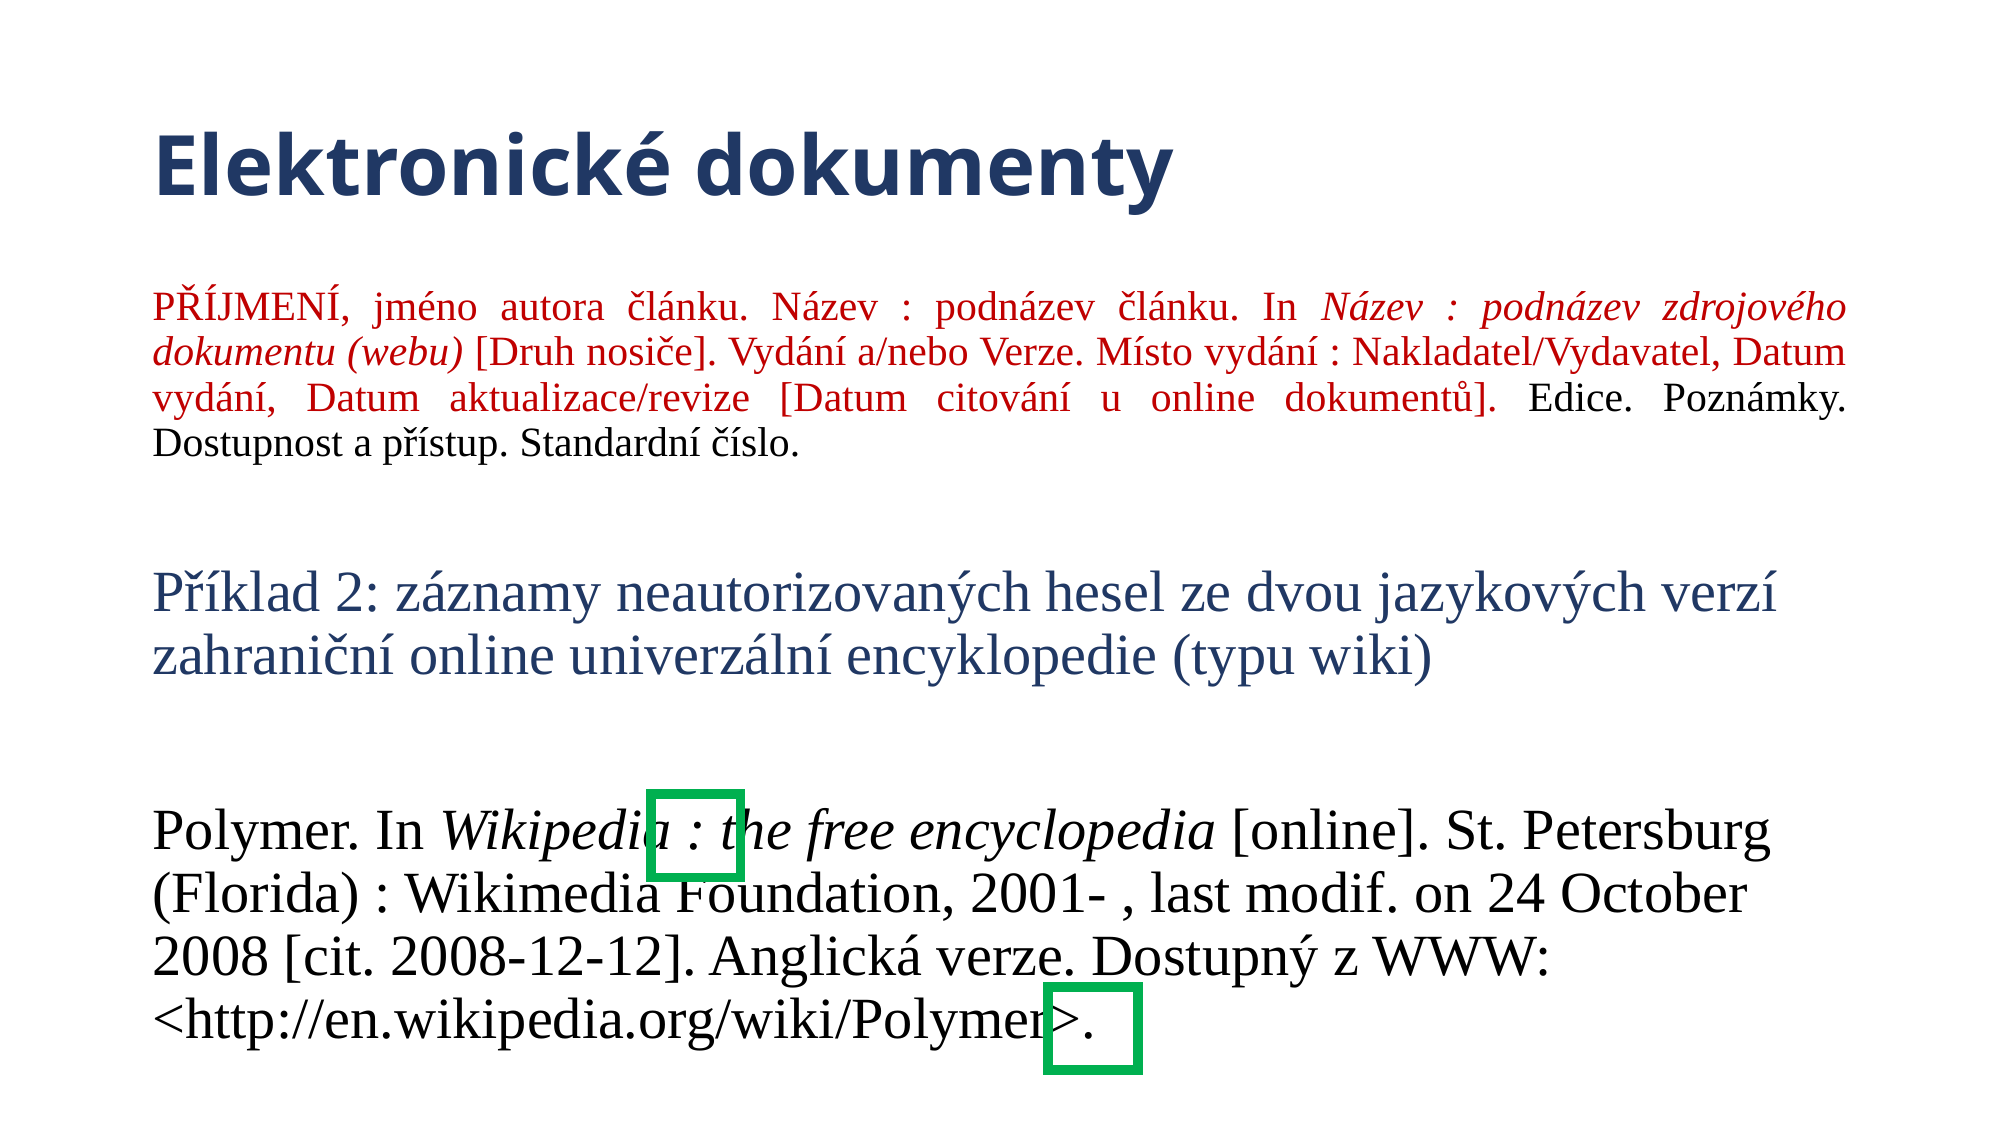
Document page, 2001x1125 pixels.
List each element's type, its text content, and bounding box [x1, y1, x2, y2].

title Elektronické dokumenty [137, 59, 1863, 277]
text_box [1047, 986, 1139, 1071]
list PŘÍJMENÍ, jméno autora článku. Název : podnázev článku. In Název : podnázev zdrojového dokumentu (webu) [Druh nosiče]. Vydání a/nebo Verze. Místo vydání : Nakladatel/Vydavatel, Datum vydání, Datum aktualizace/revize [Datum citování u online dokumentů]. Edice. Poznámky. Dostupnost a přístup. Standardní číslo. Příklad 2: záznamy neautorizovaných hesel ze dvou jazykových verzí zahraniční online univerzální encyklopedie (typu wiki) Polymer. In Wikipedia : the free encyclopedia [online]. St. Petersburg (Florida) : Wikimedia Foundation, 2001- , last modif. on 24 October 2008 [cit. 2008-12-12]. Anglická verze. Dostupný z WWW: <http://en.wikipedia.org/wiki/Polymer>. [137, 277, 1863, 1085]
text_box [650, 793, 742, 878]
